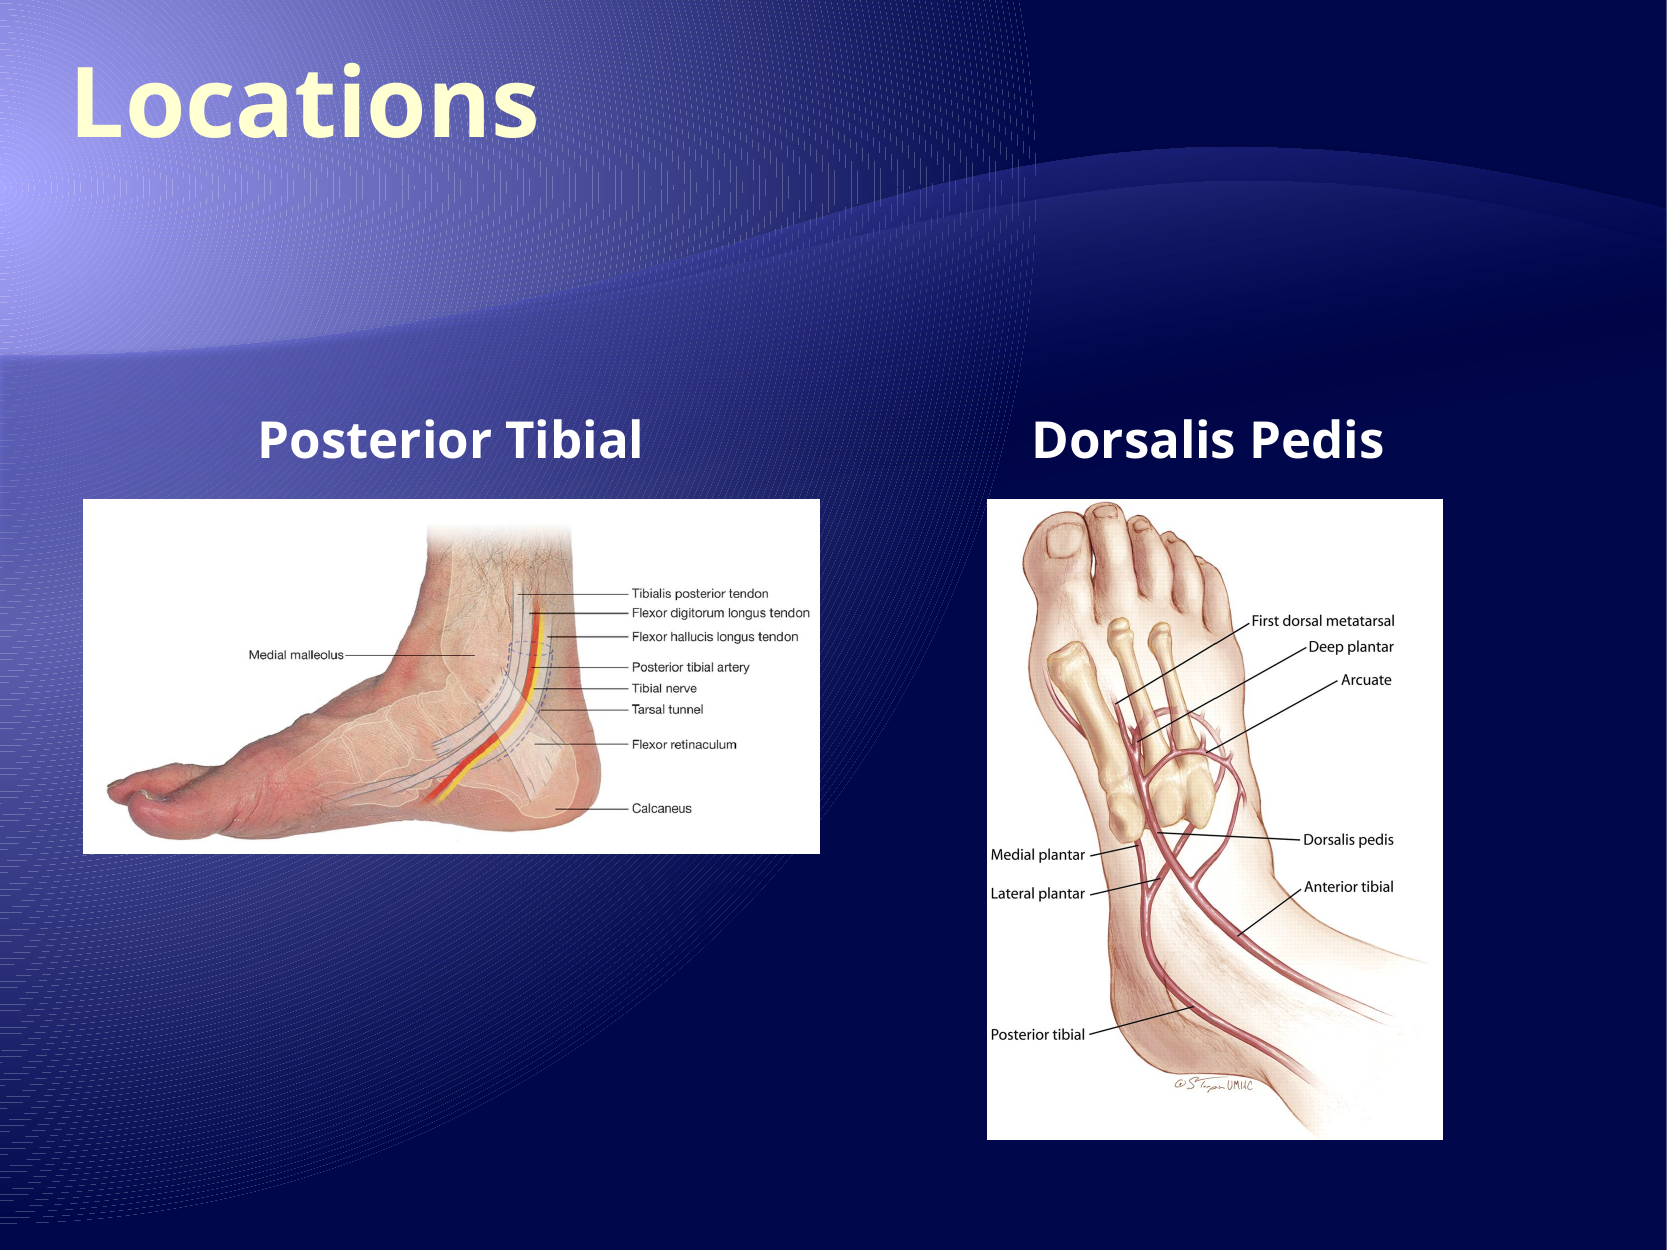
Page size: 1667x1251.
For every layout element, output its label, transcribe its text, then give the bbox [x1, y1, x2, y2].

title Locations [69, 37, 1570, 159]
list Posterior Tibial [83, 384, 820, 477]
list Dorsalis Pedis [846, 384, 1584, 477]
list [83, 499, 821, 854]
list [987, 499, 1443, 1140]
